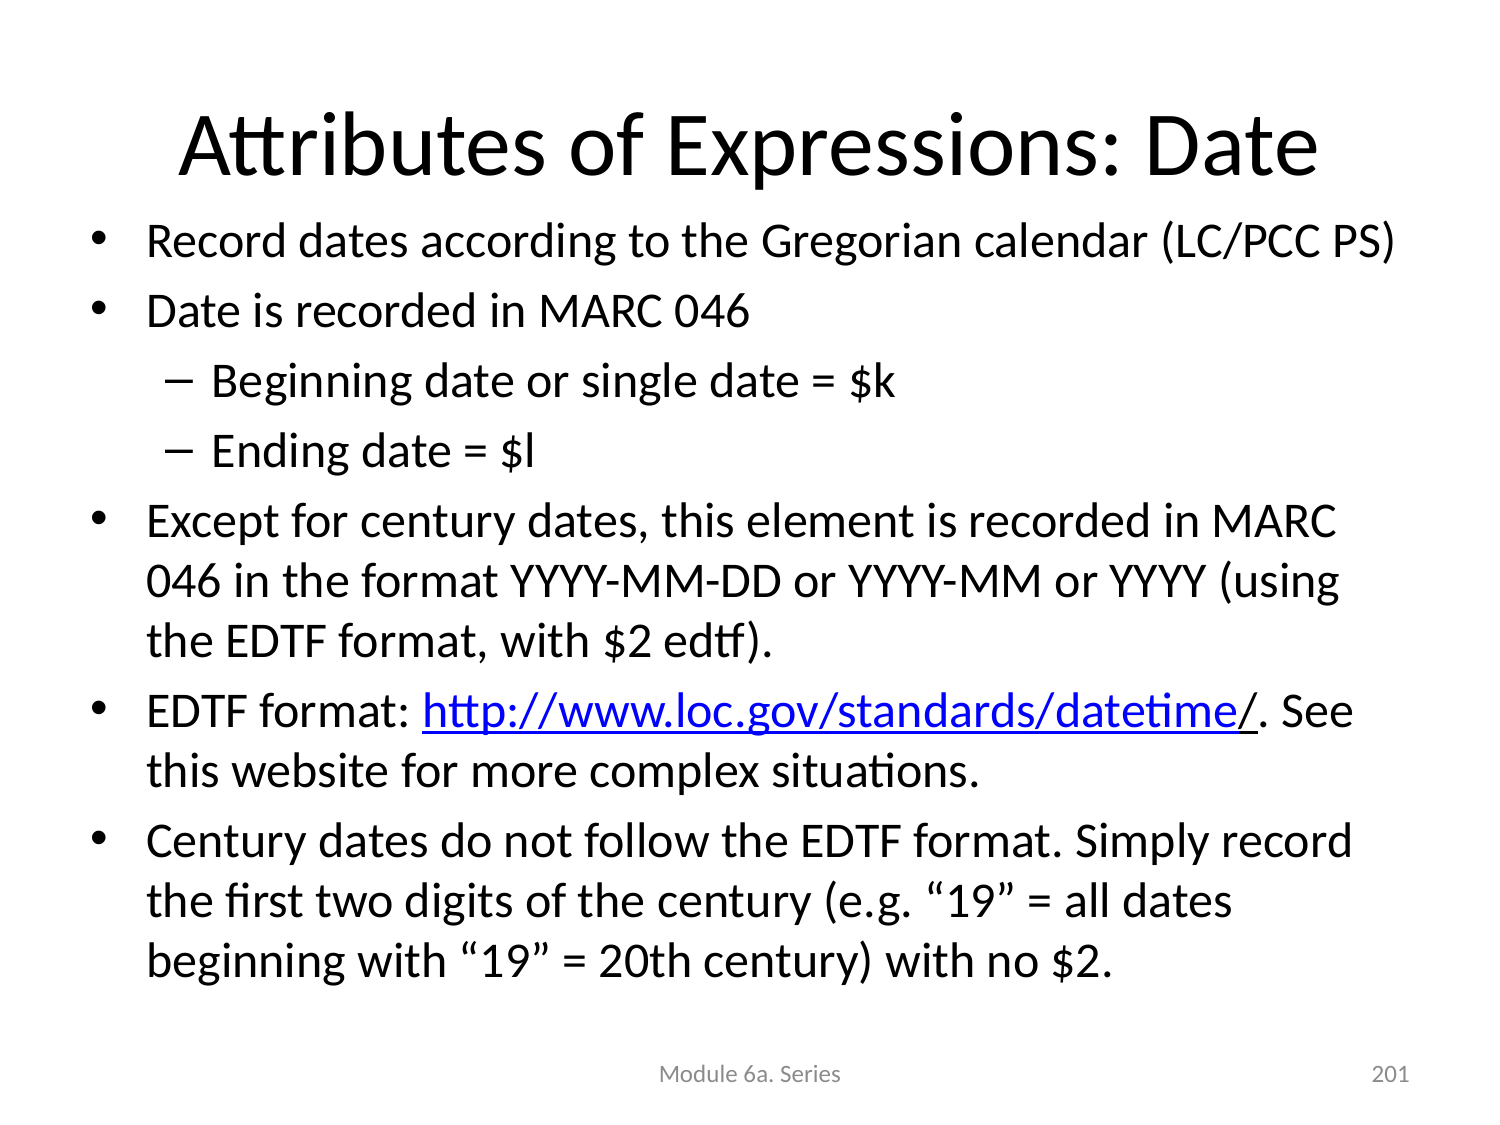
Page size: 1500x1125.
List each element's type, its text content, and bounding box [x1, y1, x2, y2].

footer Module 6a. Series [512, 1042, 988, 1103]
slide_number 201 [1074, 1042, 1425, 1103]
title Attributes of Expressions: Date [74, 44, 1426, 199]
list Record dates according to the Gregorian calendar (LC/PCC PS) Date is recorded in MARC 046 Beginning date or single date = $k Ending date = $l Except for century dates, this element is recorded in MARC 046 in the format YYYY-MM-DD or YYYY-MM or YYYY (using the EDTF format, with $2 edtf). EDTF format: http://www.loc.gov/standards/datetime/. See this website for more complex situations. Century dates do not follow the EDTF format. Simply record the first two digits of the century (e.g. “19” = all dates beginning with “19” = 20th century) with no $2. [74, 199, 1426, 1006]
